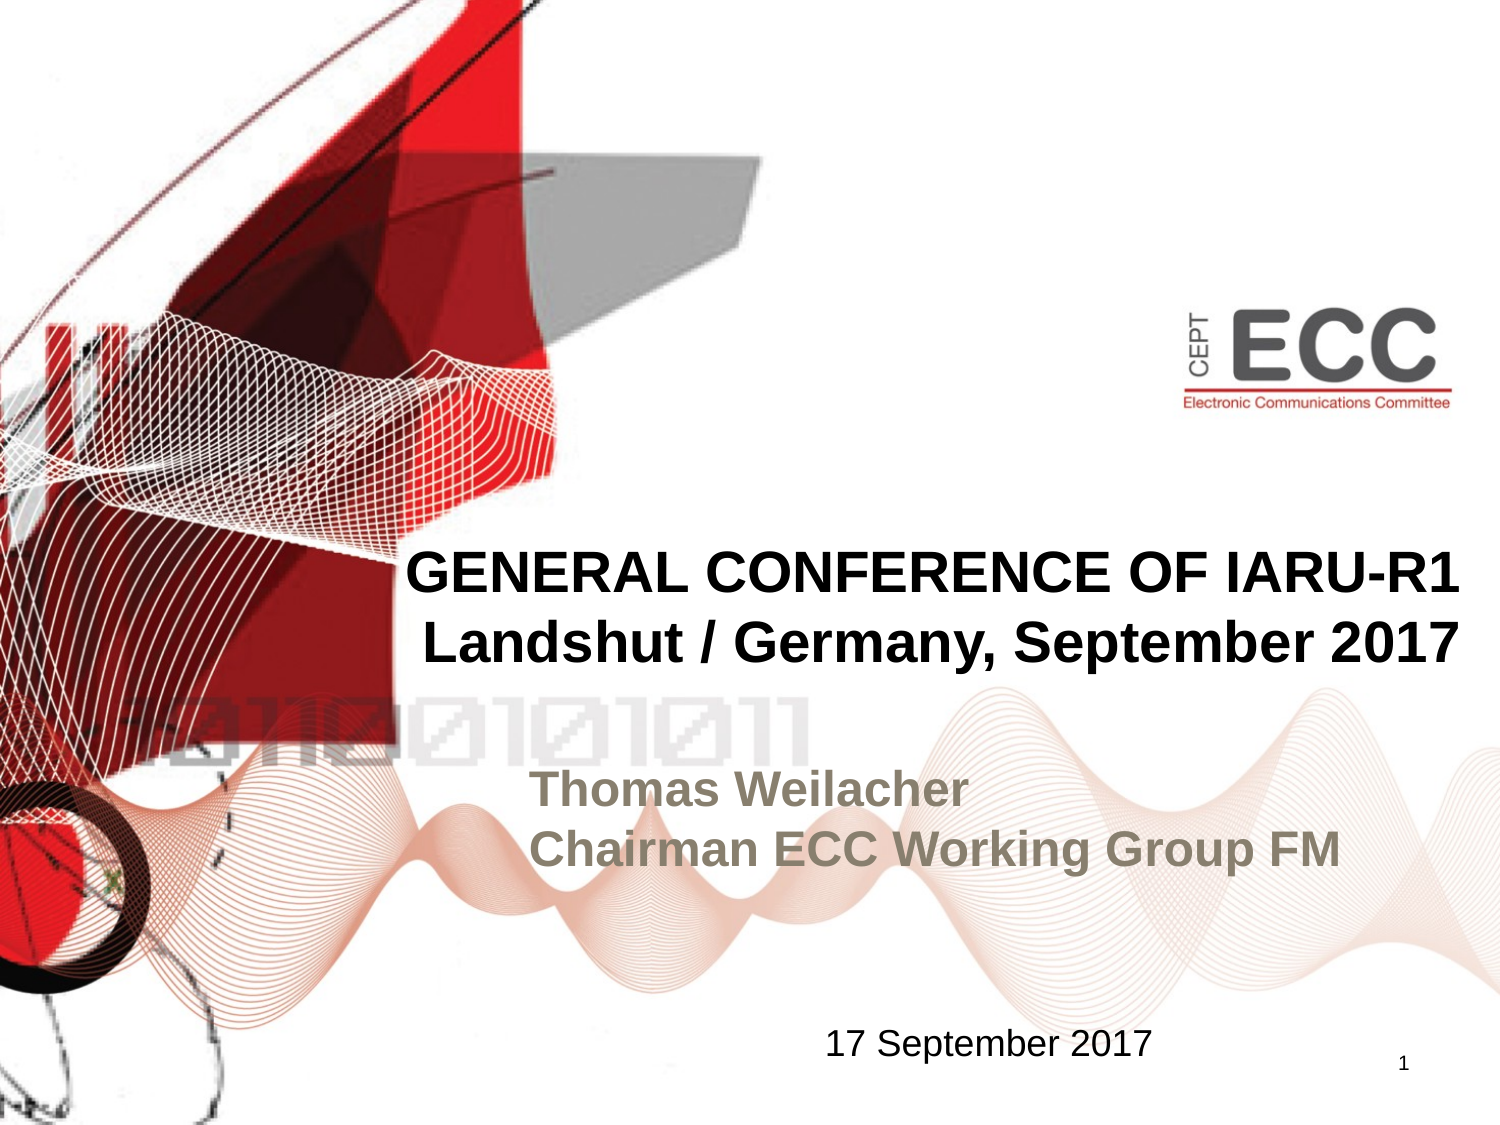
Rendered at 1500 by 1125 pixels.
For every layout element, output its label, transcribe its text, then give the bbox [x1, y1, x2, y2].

text_box 17 September 2017 [749, 1011, 1229, 1072]
text_box 1 [1299, 1042, 1425, 1102]
text_box GENERAL CONFERENCE OF IARU-R1 Landshut / Germany, September 2017 [371, 527, 1477, 752]
picture [0, 0, 1500, 1125]
title Thomas Weilacher Chairman ECC Working Group FM [513, 752, 1425, 929]
